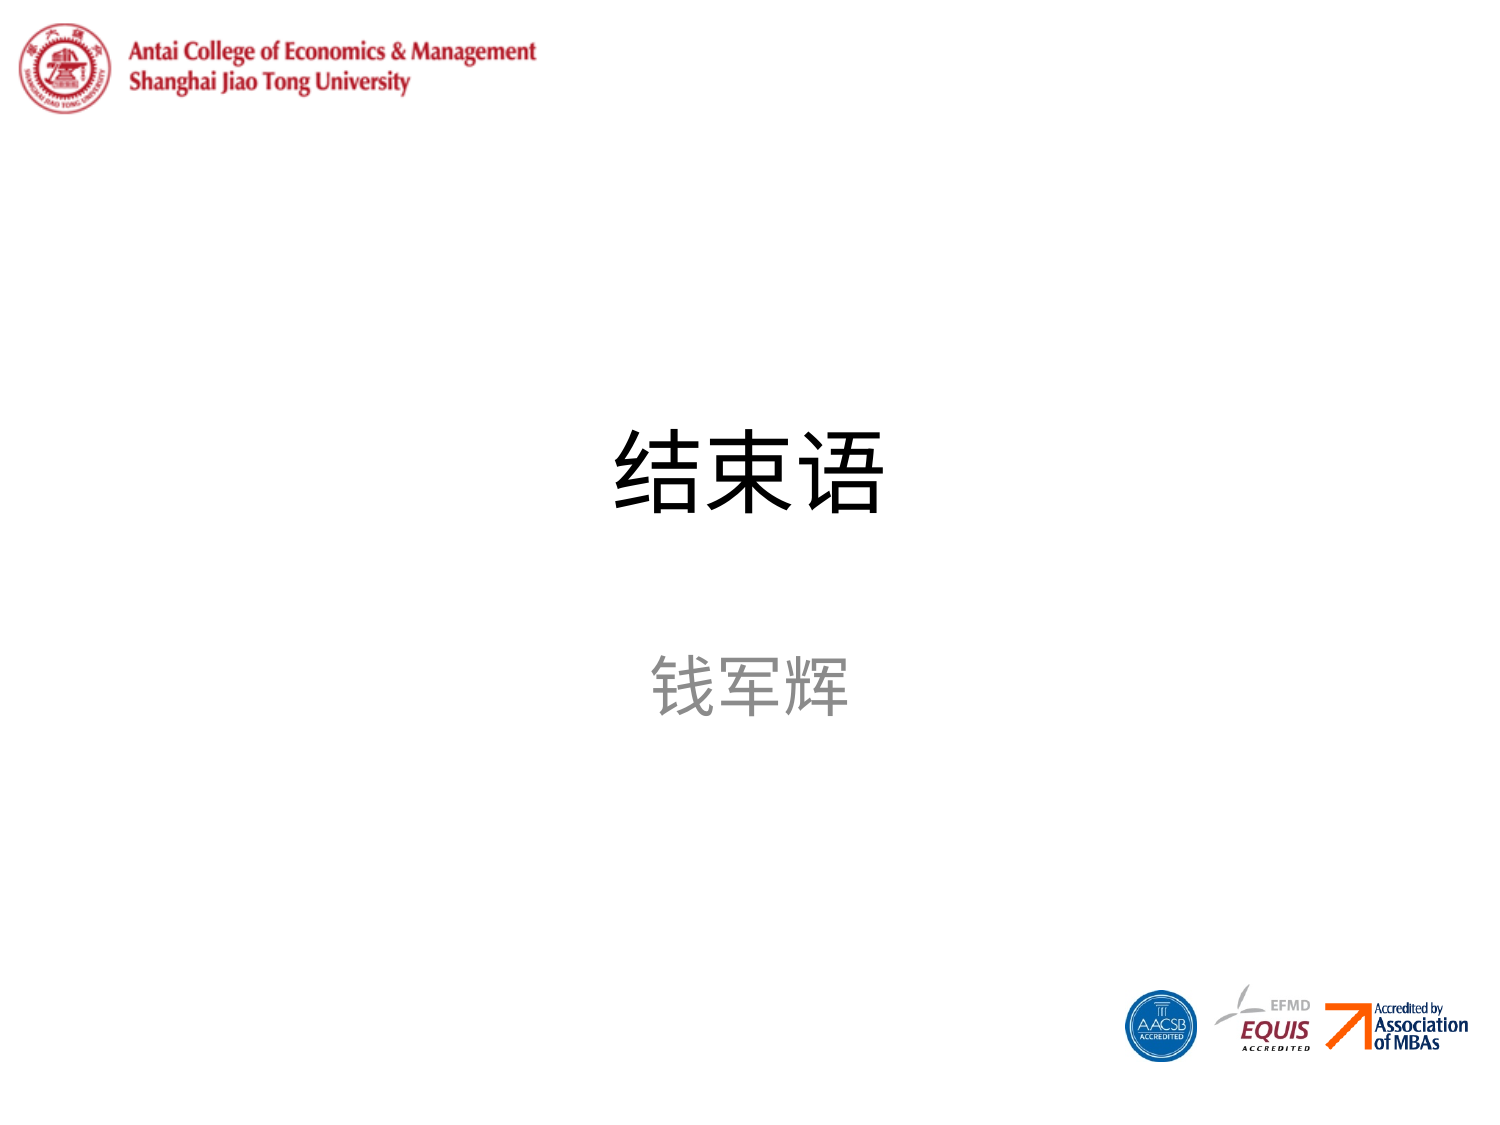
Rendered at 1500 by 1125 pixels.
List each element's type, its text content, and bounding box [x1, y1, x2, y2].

picture [1214, 984, 1310, 1051]
subtitle 钱军辉 [225, 637, 1275, 925]
title 结束语 [112, 349, 1388, 591]
picture [1125, 990, 1197, 1062]
picture [1325, 1002, 1468, 1050]
picture [2, 19, 548, 119]
